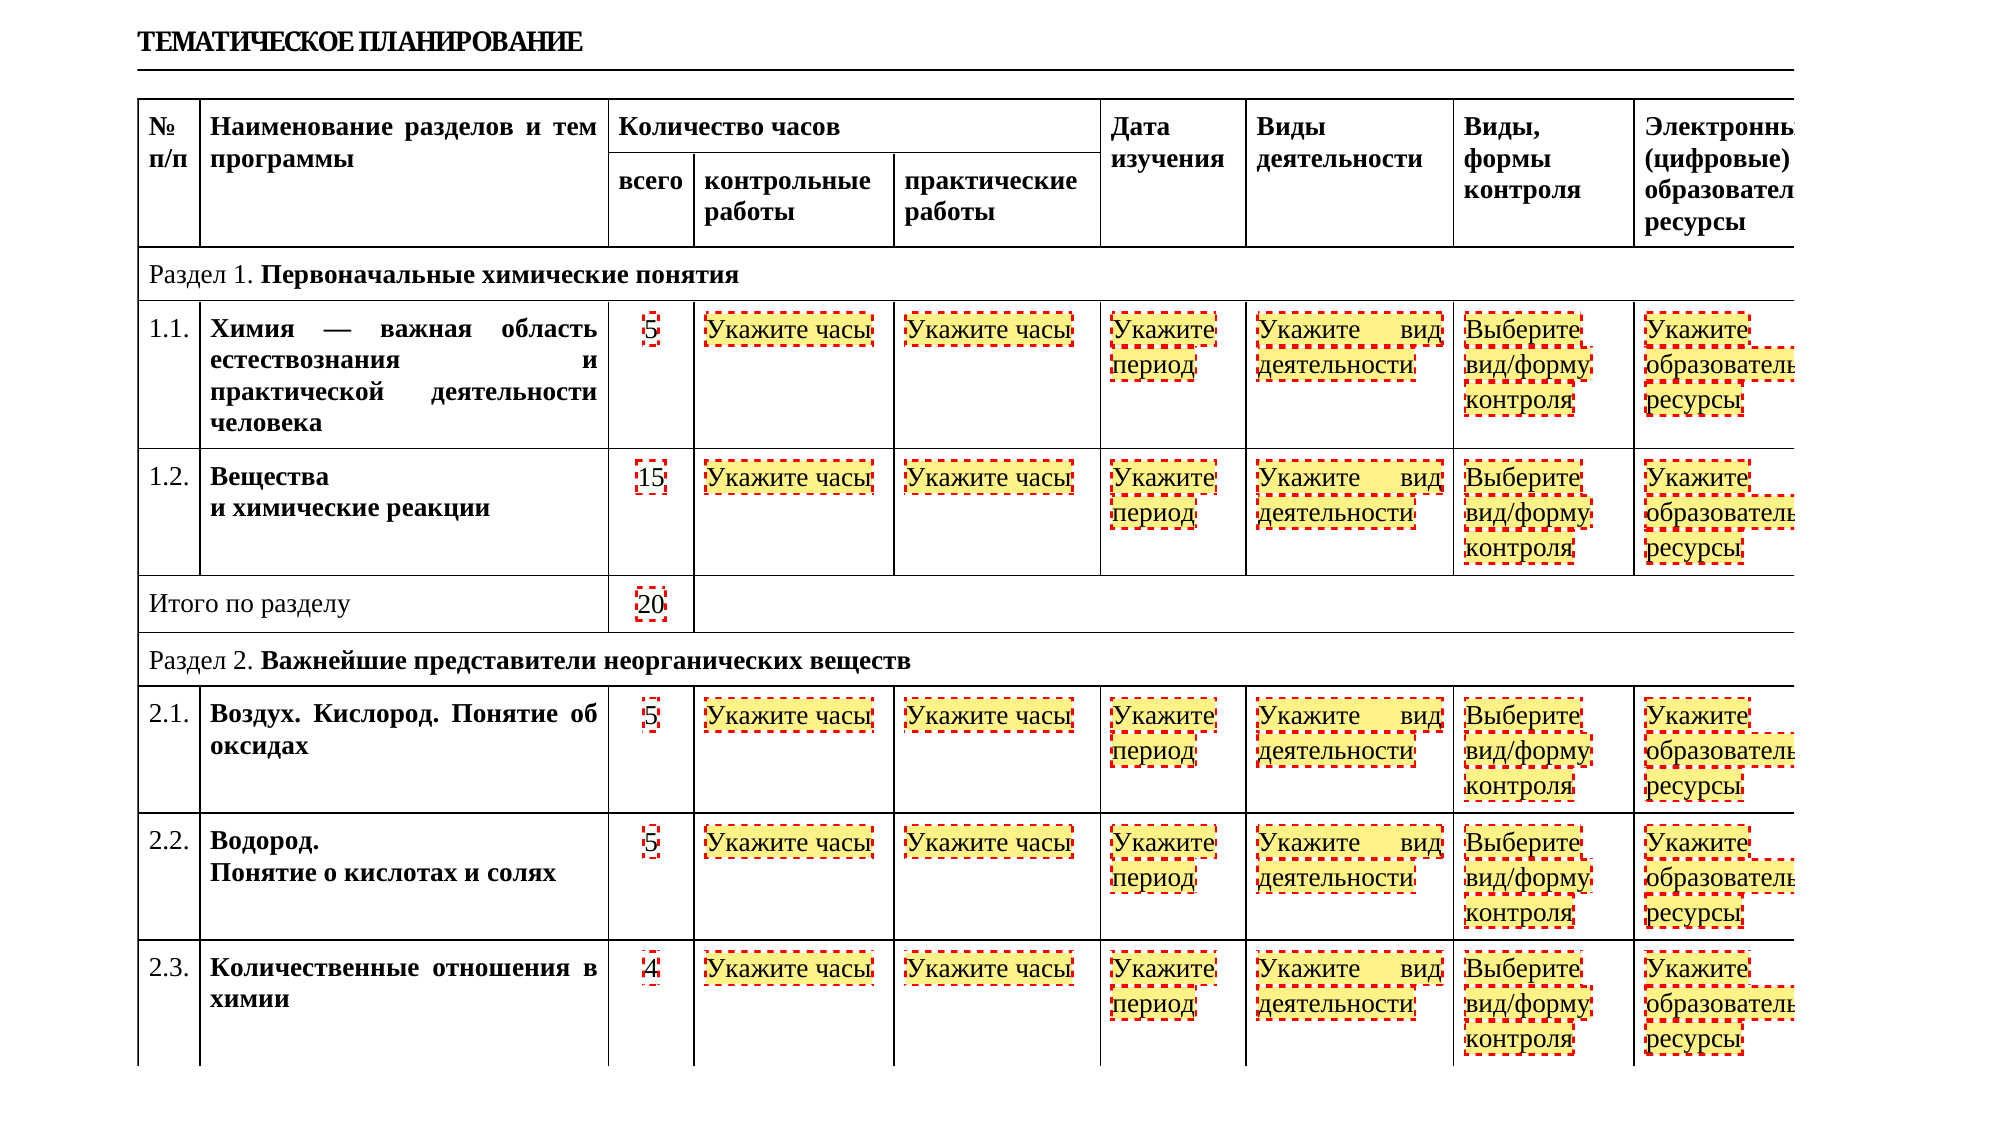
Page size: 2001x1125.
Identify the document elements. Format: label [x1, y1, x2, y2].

list [137, 25, 1795, 1066]
